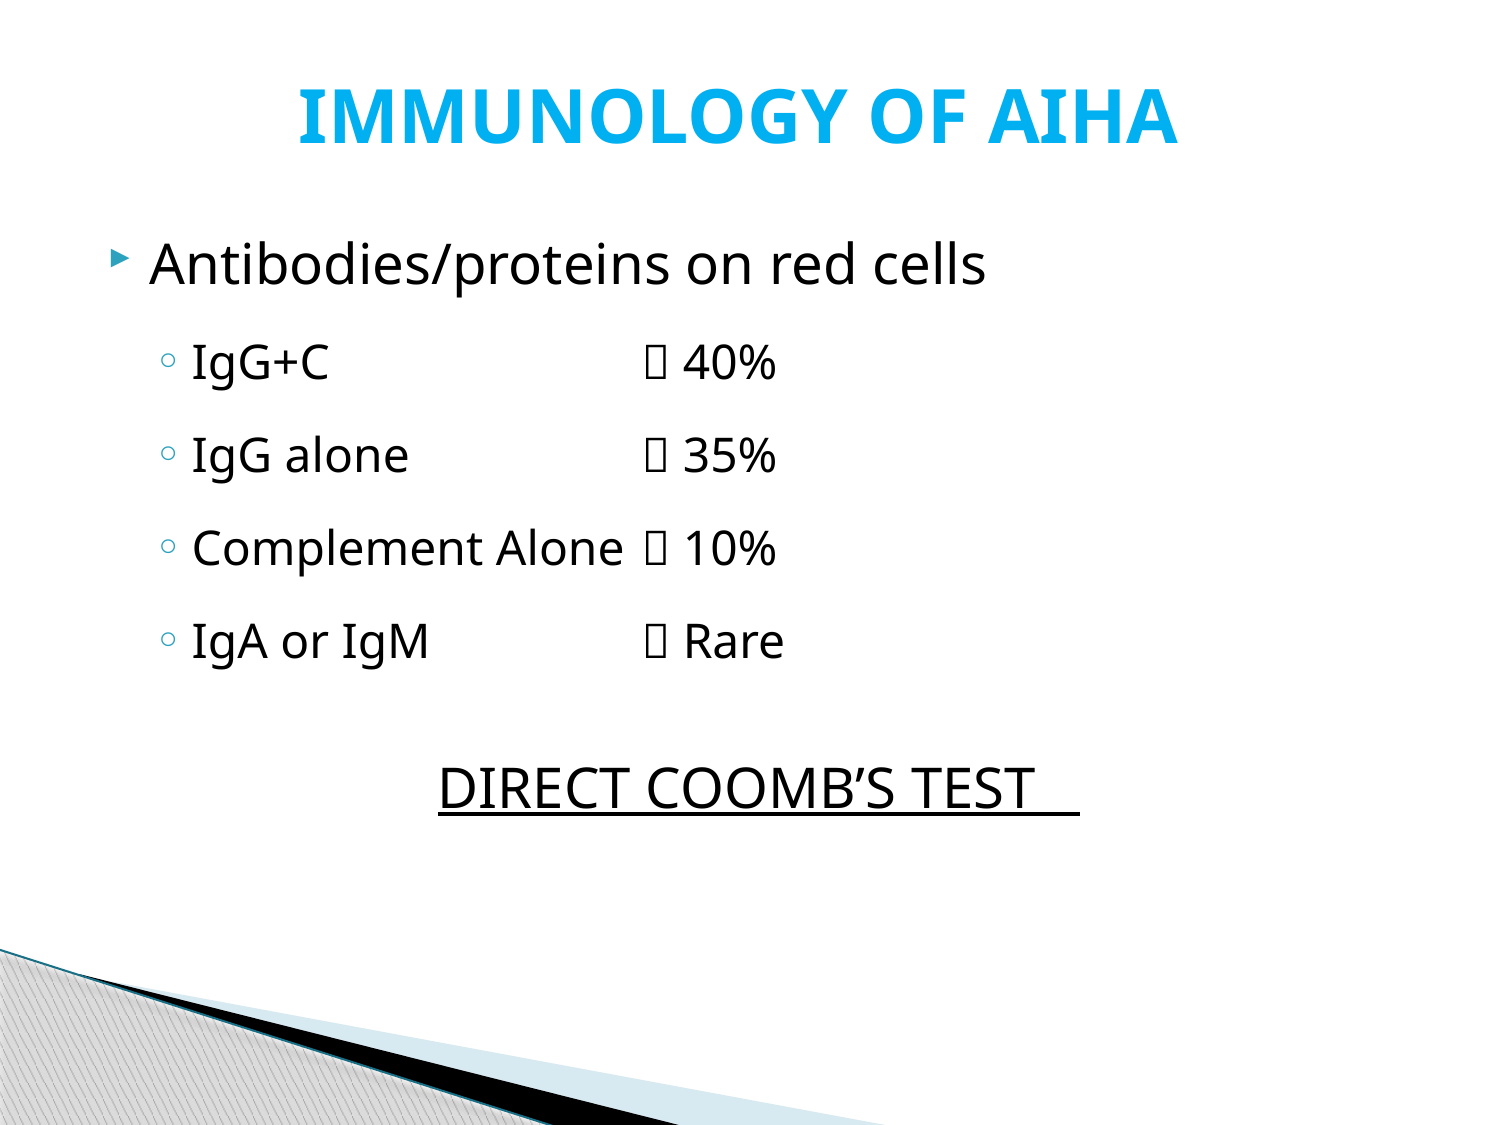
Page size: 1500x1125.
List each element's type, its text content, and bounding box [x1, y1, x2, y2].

list Antibodies/proteins on red cells IgG+C  40% IgG alone  35% Complement Alone  10% IgA or IgM  Rare DIRECT COOMB’S TEST [75, 187, 1425, 986]
title IMMUNOLOGY OF AIHA [75, 45, 1425, 175]
